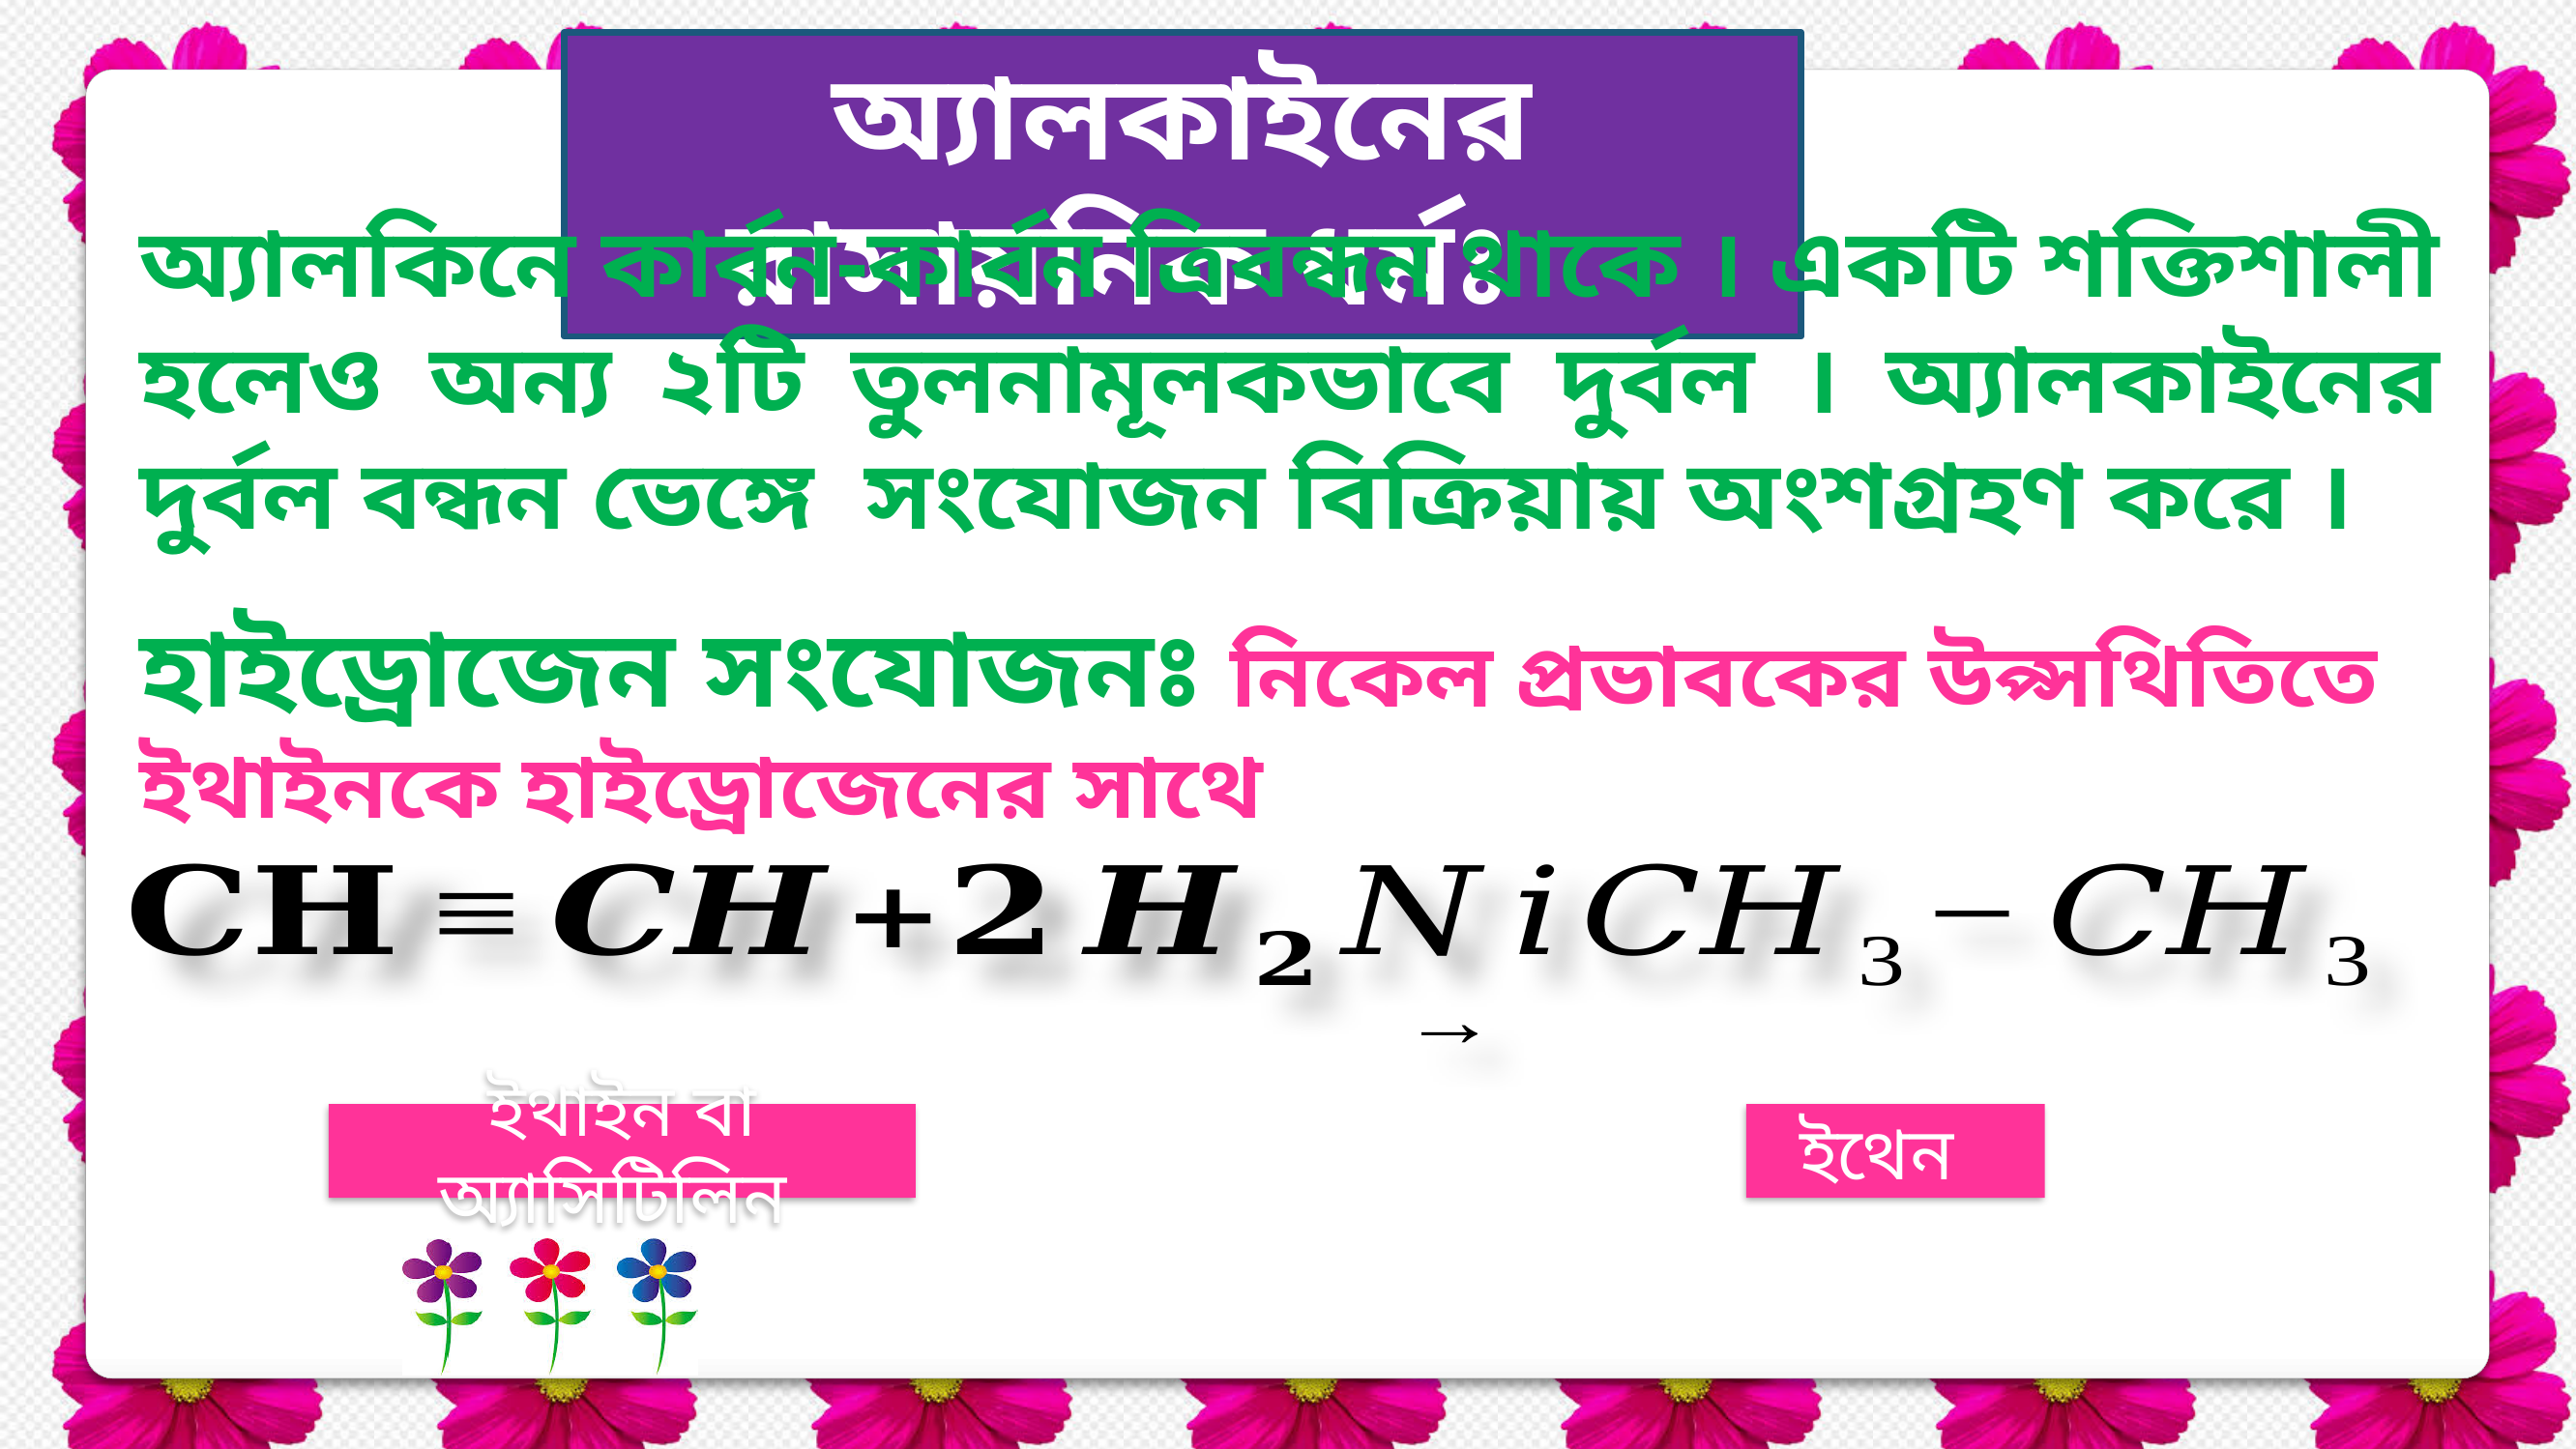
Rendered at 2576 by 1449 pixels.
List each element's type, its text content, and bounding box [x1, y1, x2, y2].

text_box অ্যালকাইনের রাসায়নিক ধর্মঃ [561, 29, 1804, 193]
text_box অ্যালকিনে কার্বন-কার্বন ত্রিবন্ধন থাকে । একটি শক্তিশালী হলেও অন্য ২টি তুলনামূলকভাবে দুর্বল । অ্যালকাইনের দুর্বল বন্ধন ভেঙ্গে সংযোজন বিক্রিয়ায় অংশগ্রহণ করে । [125, 193, 2455, 556]
picture [0, 0, 2576, 1449]
text_box ইথেন [1742, 1101, 2048, 1202]
text_box ইথাইন বা অ্যাসিটিলিন [325, 1101, 919, 1202]
